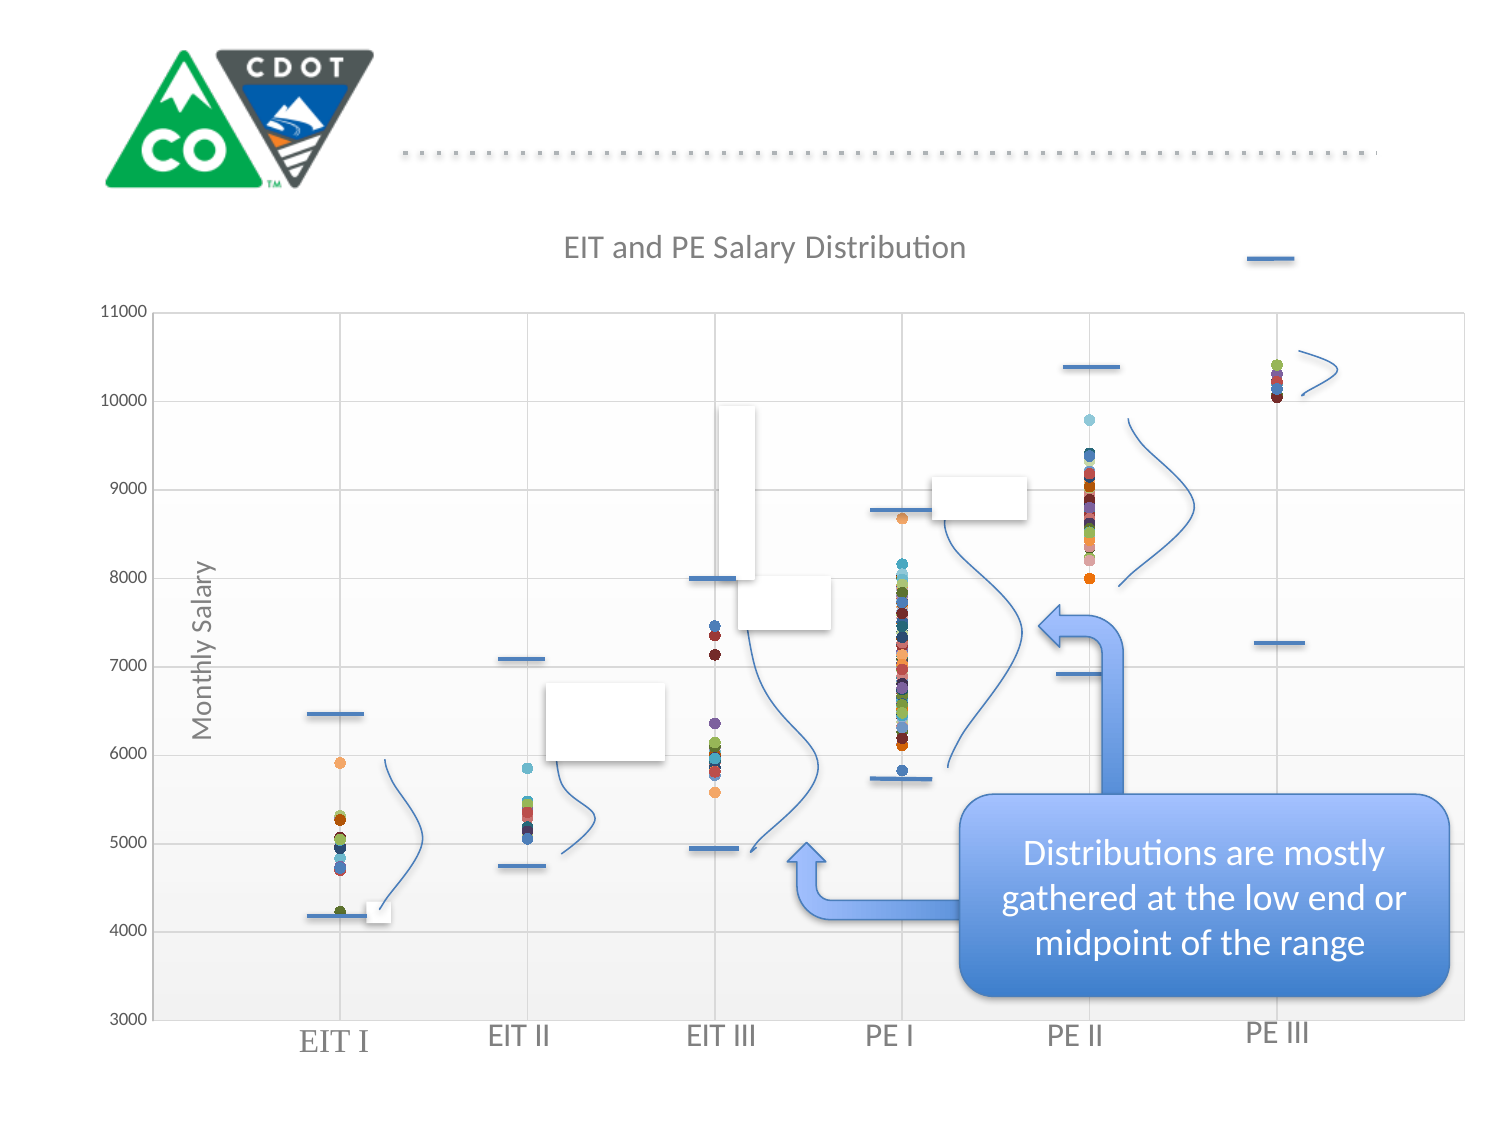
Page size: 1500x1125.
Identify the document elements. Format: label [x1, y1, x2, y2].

chart [30, 197, 1500, 1088]
picture [94, 34, 381, 197]
